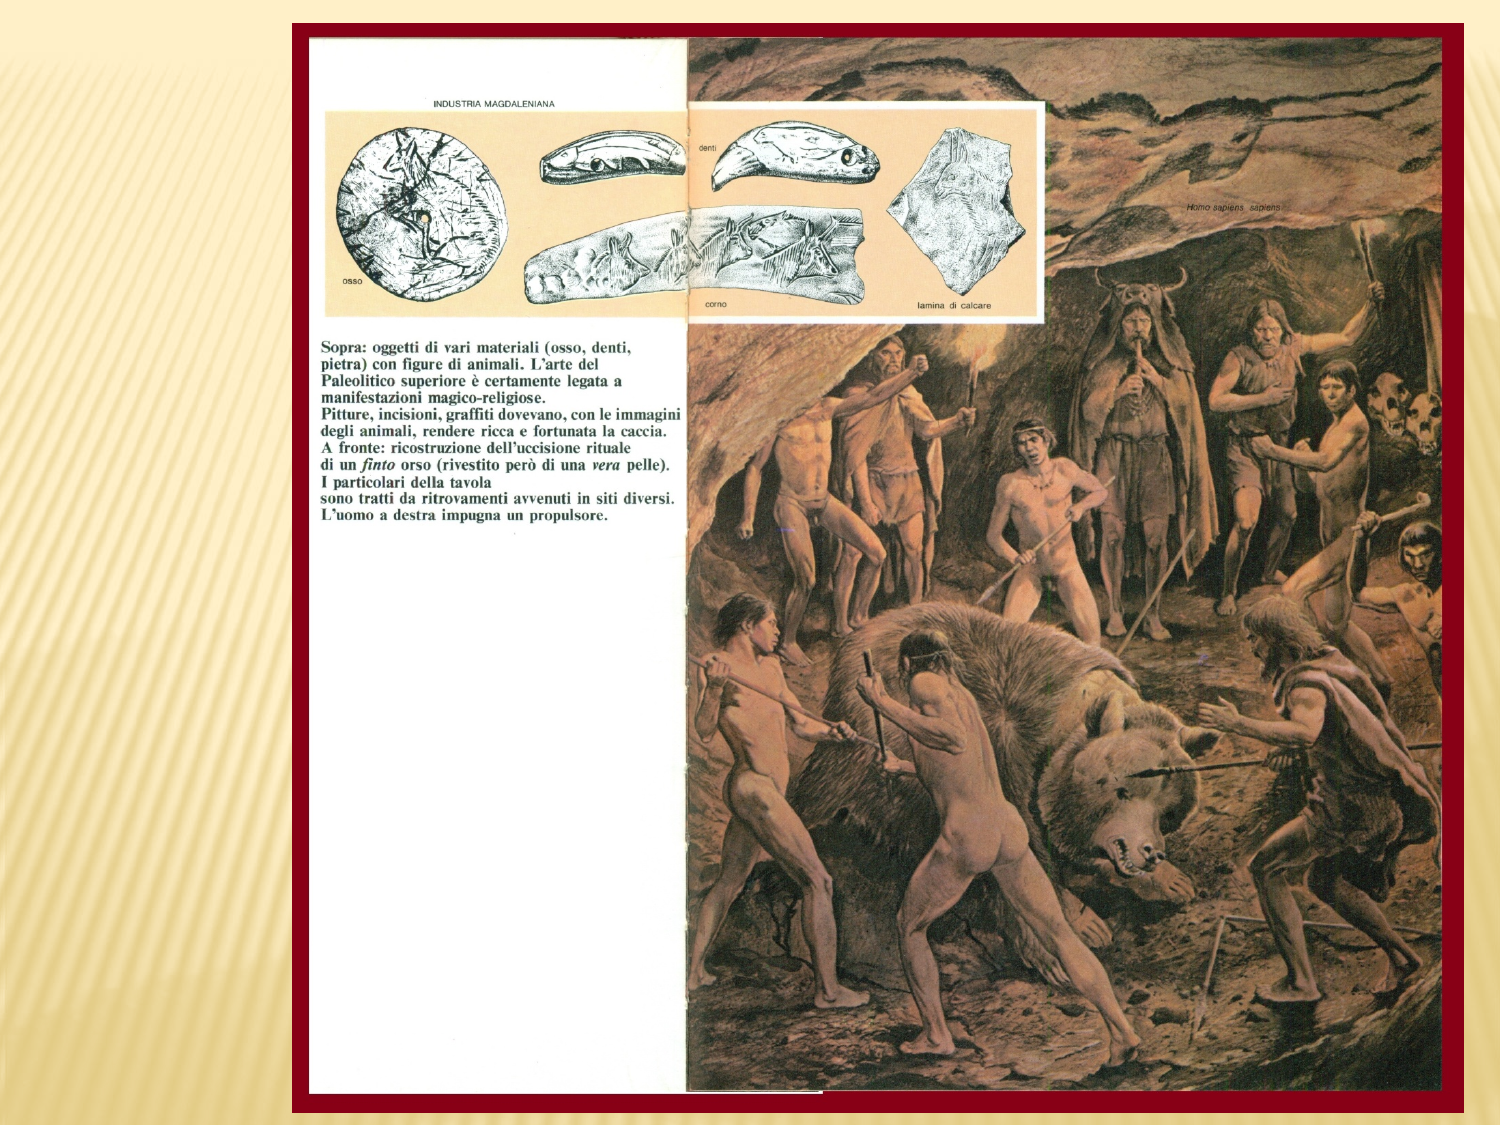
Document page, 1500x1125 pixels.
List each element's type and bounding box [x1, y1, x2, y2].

picture [292, 23, 1464, 1113]
